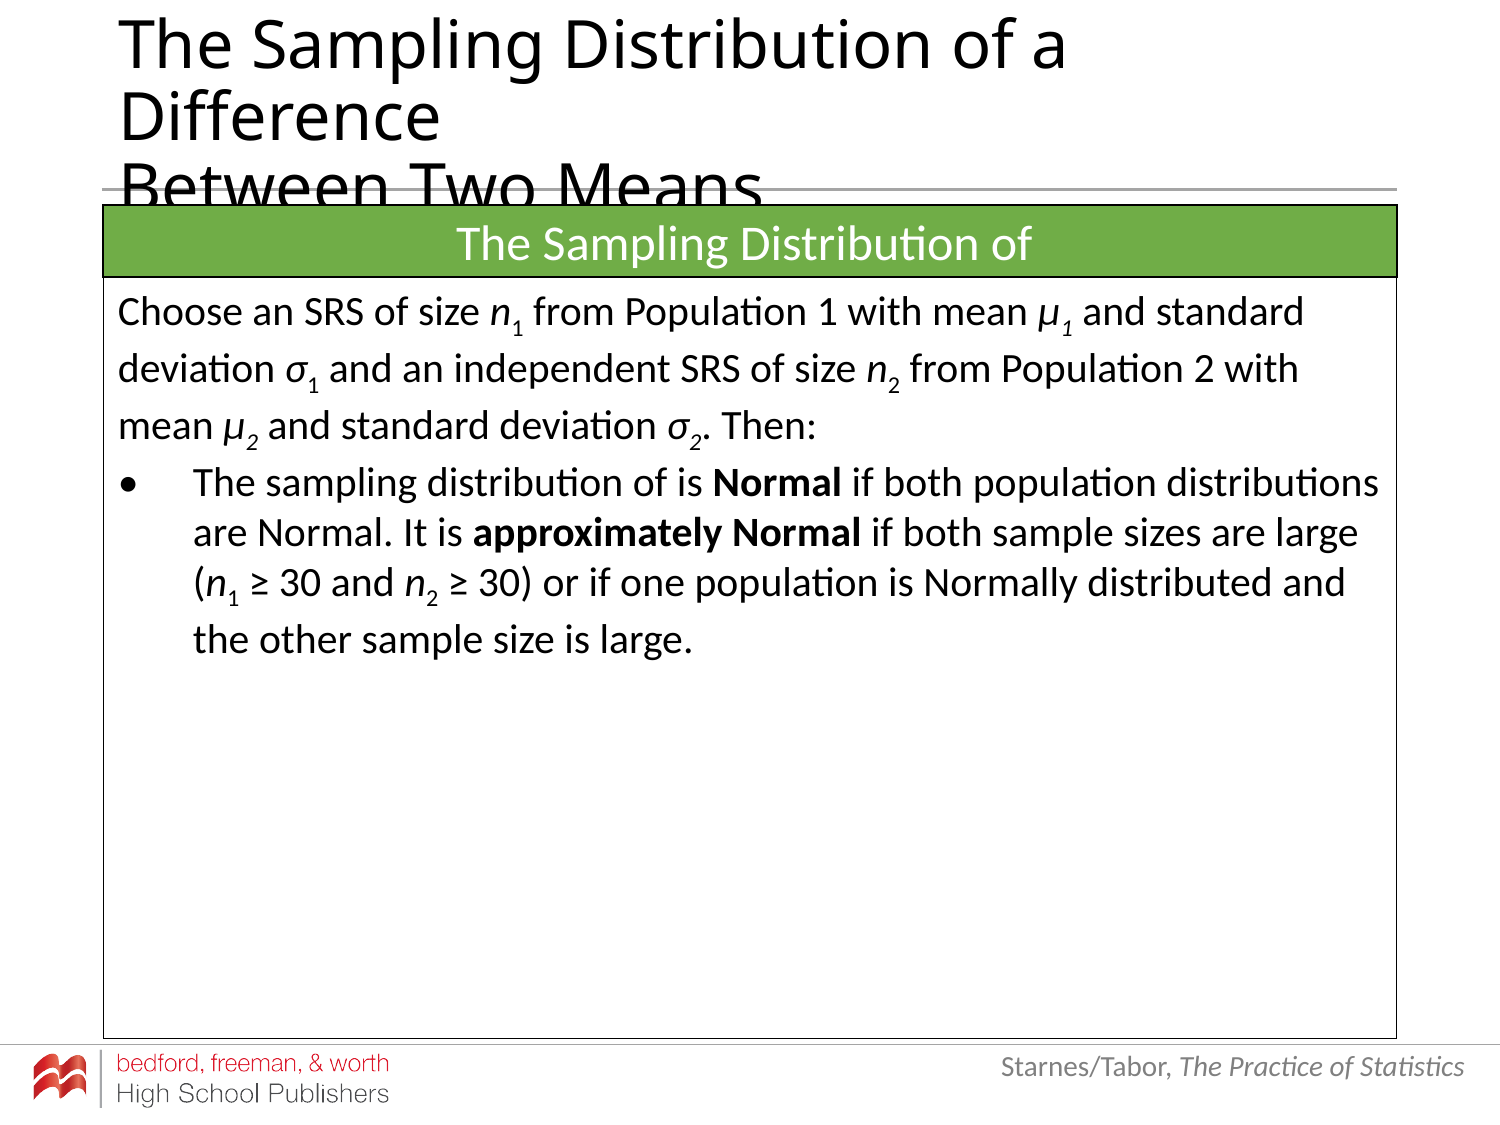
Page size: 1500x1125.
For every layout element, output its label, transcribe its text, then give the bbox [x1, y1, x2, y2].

title The Sampling Distribution of a Difference Between Two Means [103, 59, 1397, 178]
picture [30, 1046, 392, 1111]
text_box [103, 204, 1397, 1039]
